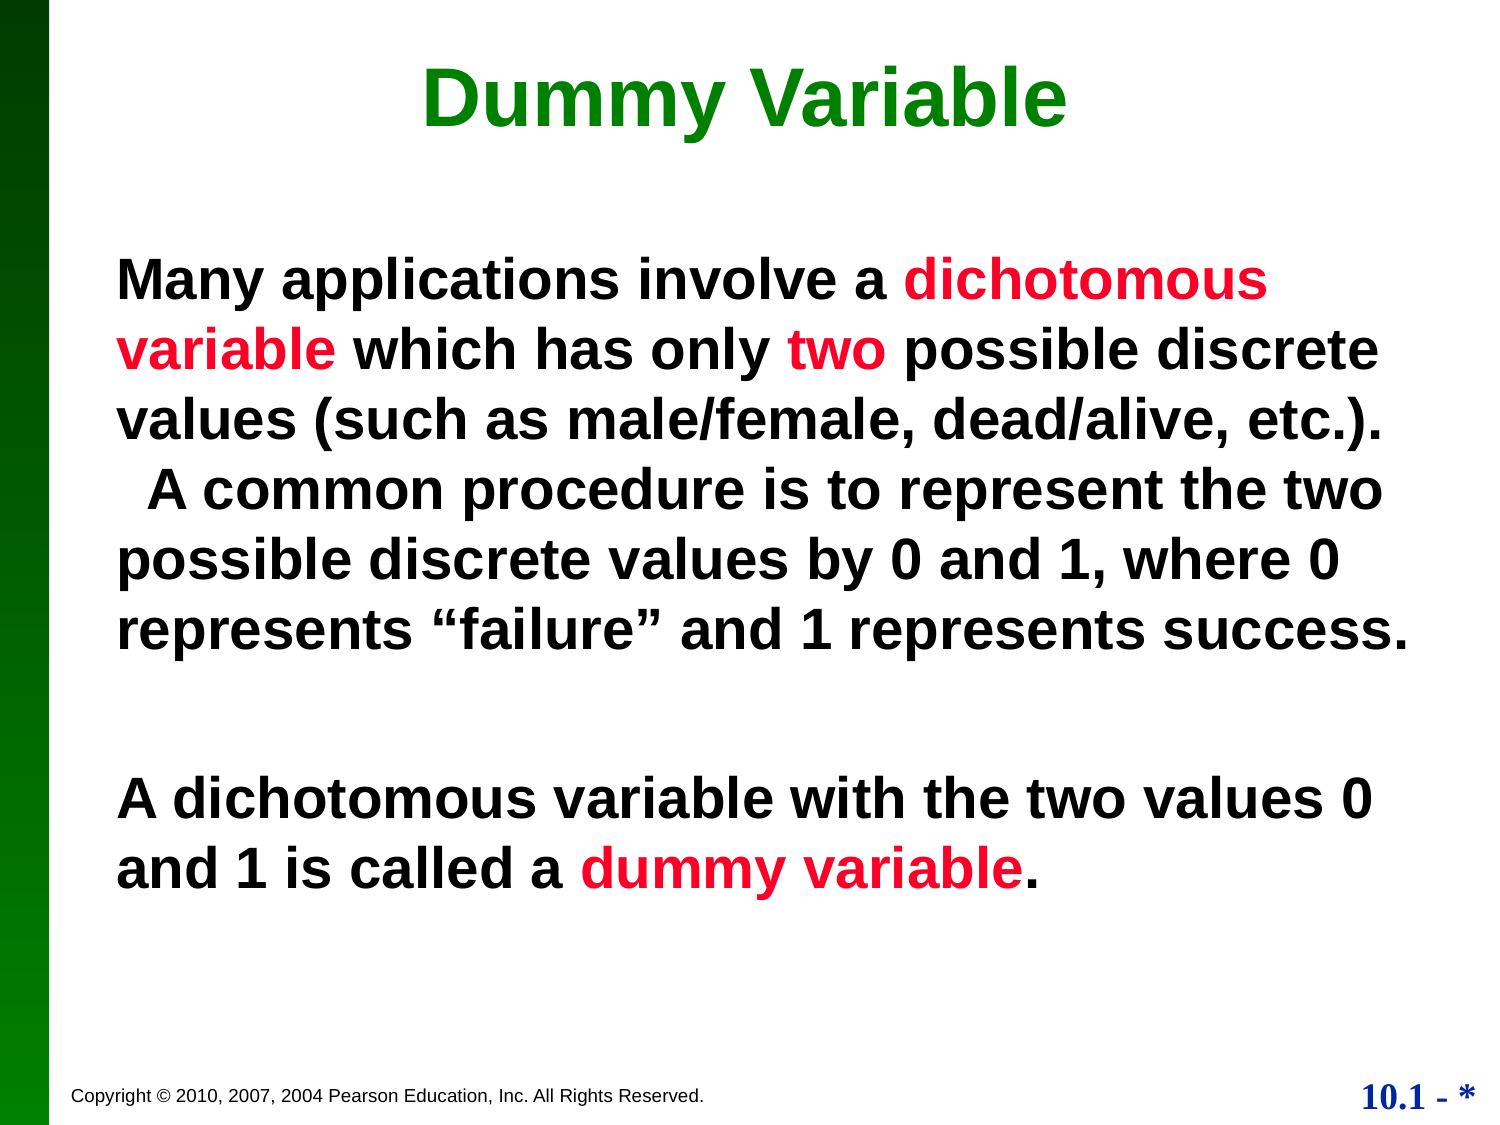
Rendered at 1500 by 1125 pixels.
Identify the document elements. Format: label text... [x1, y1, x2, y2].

text_box Many applications involve a dichotomous variable which has only two possible discrete values (such as male/female, dead/alive, etc.). A common procedure is to represent the two possible discrete values by 0 and 1, where 0 represents “failure” and 1 represents success. A dichotomous variable with the two values 0 and 1 is called a dummy variable. [101, 233, 1427, 844]
text_box Dummy Variable [170, 12, 1321, 175]
